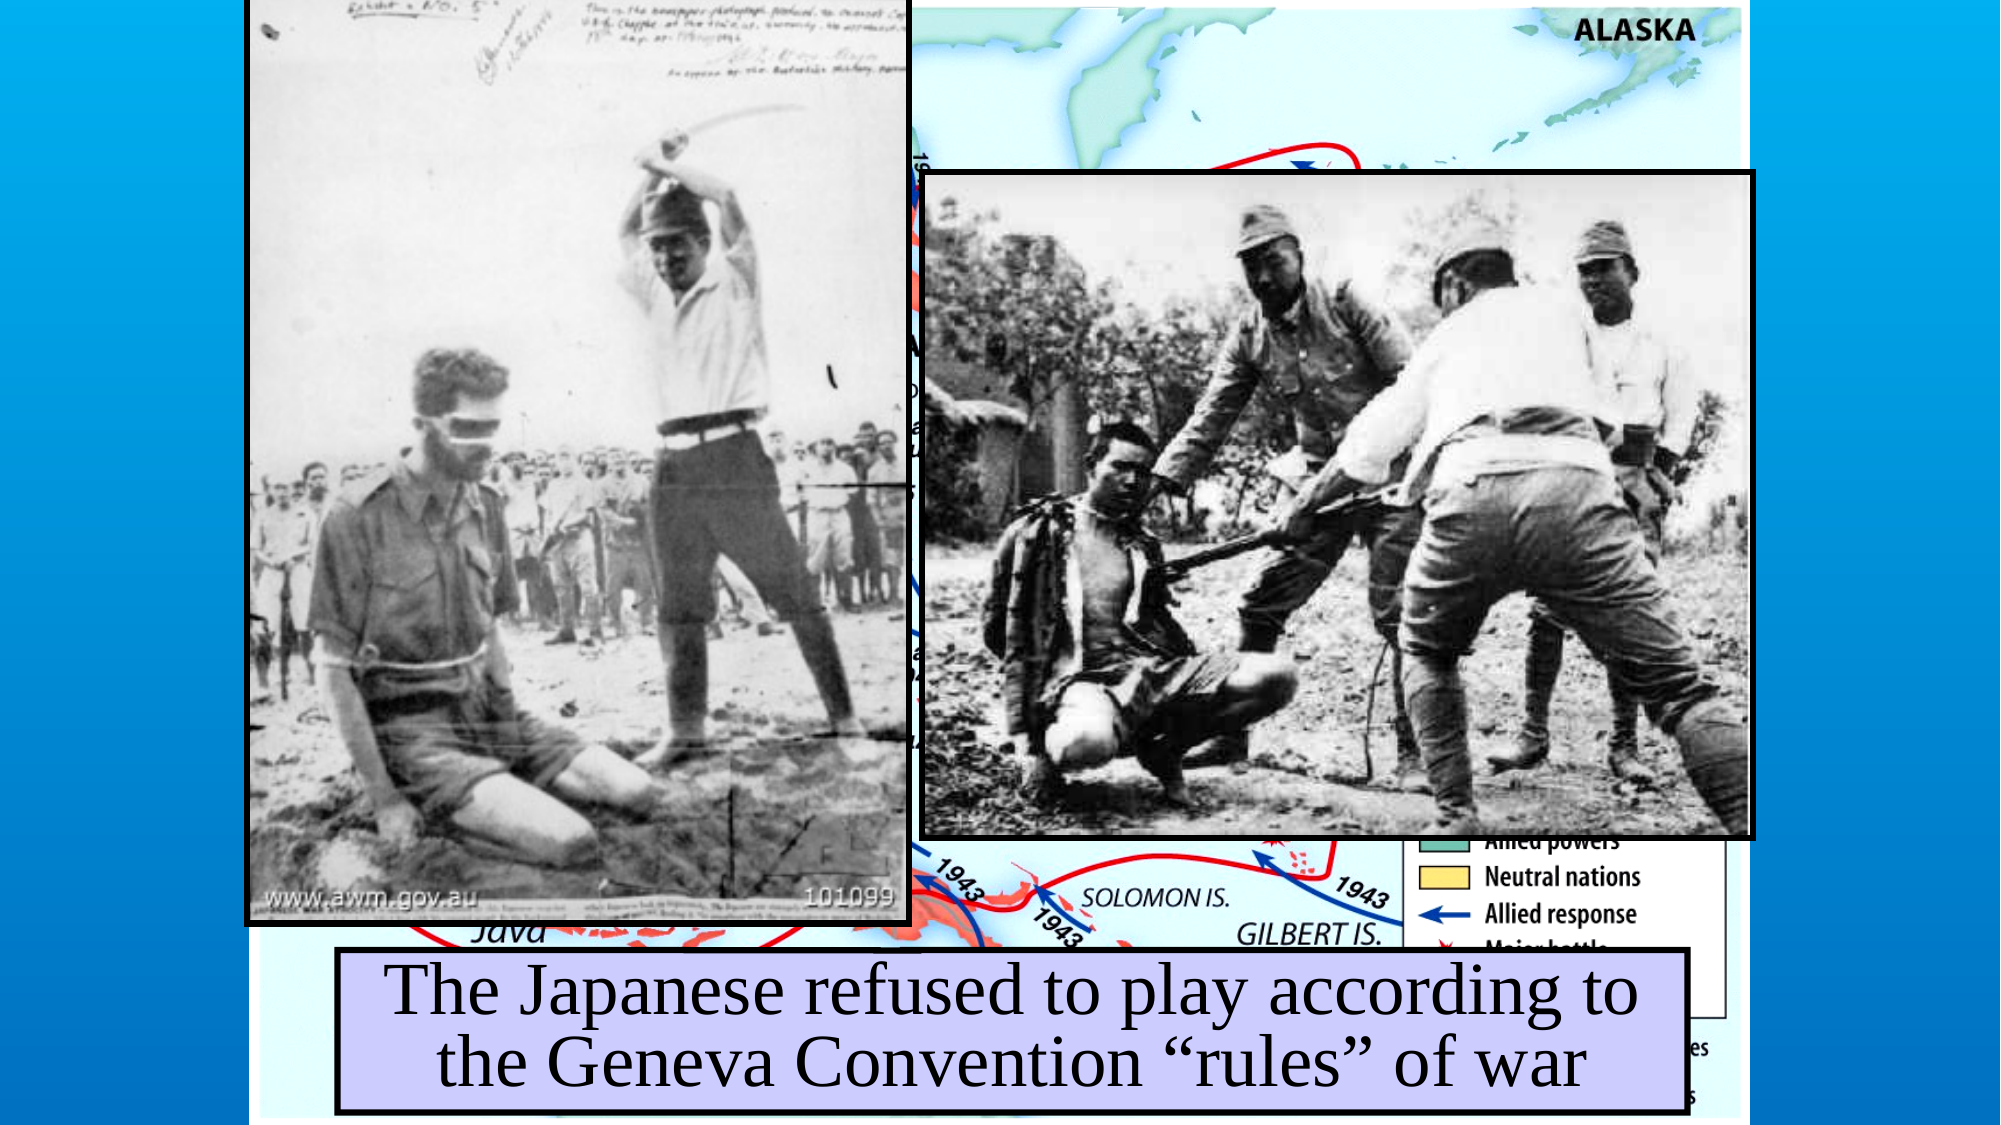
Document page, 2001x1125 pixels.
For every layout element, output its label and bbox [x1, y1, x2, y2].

picture [249, 0, 1750, 1125]
